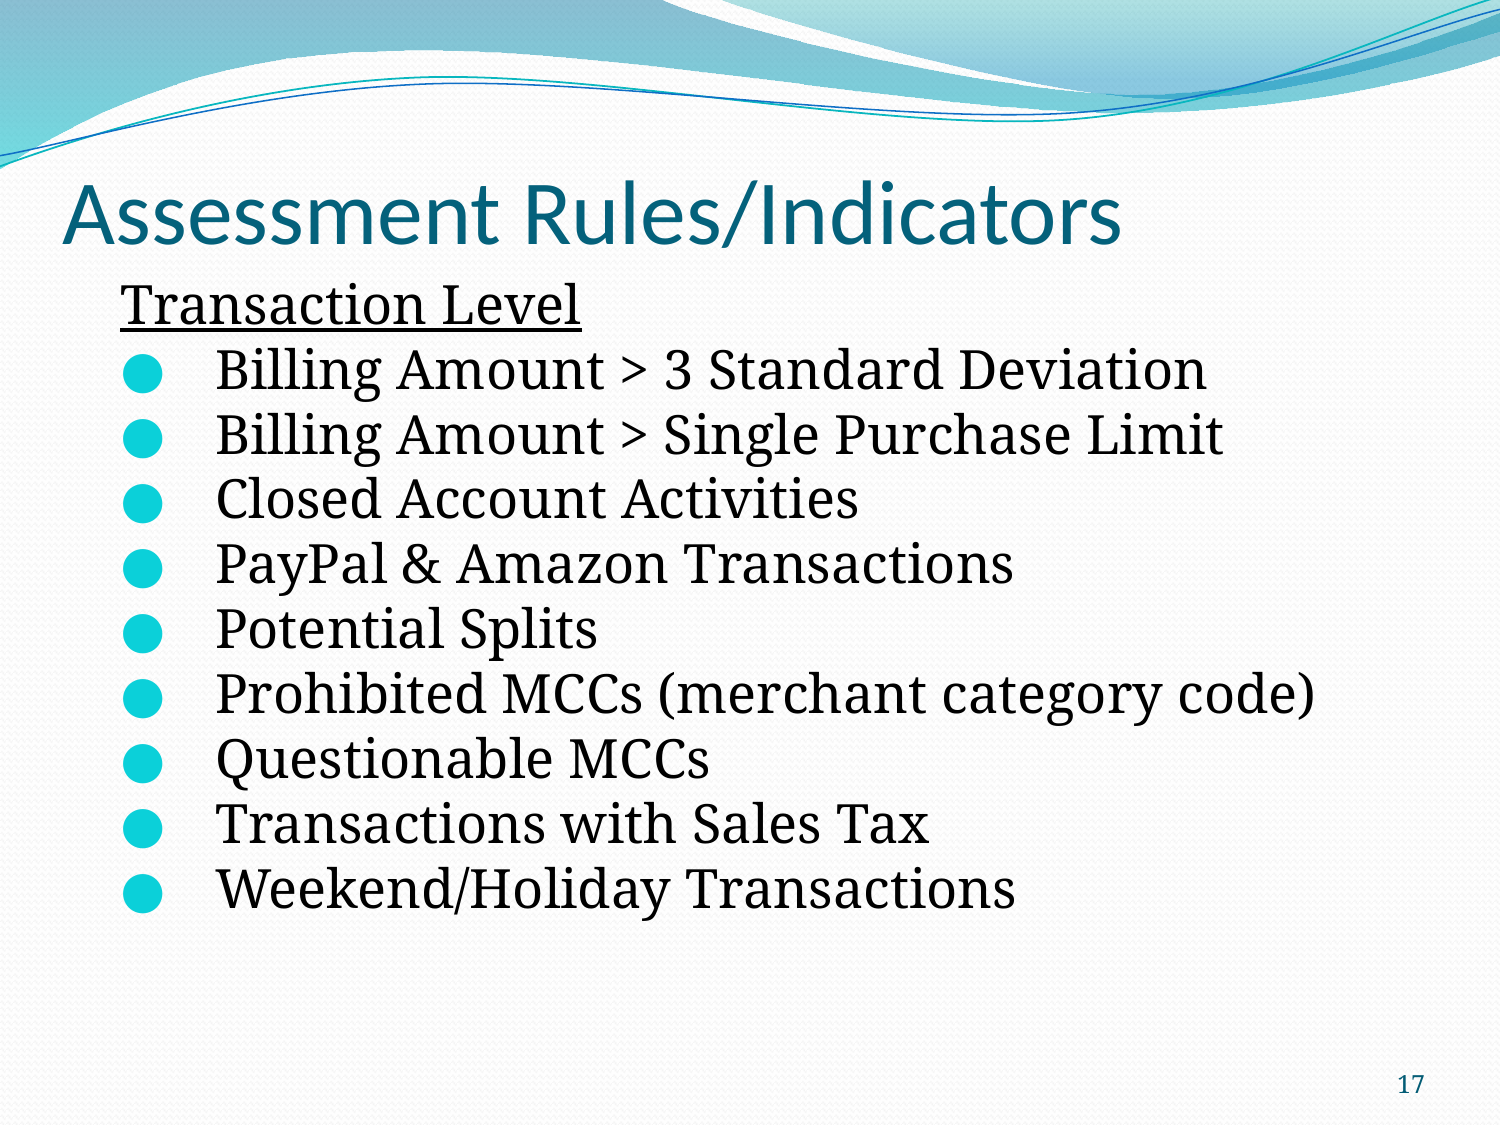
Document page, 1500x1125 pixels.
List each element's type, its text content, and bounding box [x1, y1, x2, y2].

slide_number 17 [1299, 1042, 1425, 1103]
title Assessment Rules/Indicators [62, 99, 1413, 263]
list Transaction Level Billing Amount > 3 Standard Deviation Billing Amount > Single Purchase Limit Closed Account Activities PayPal & Amazon Transactions Potential Splits Prohibited MCCs (merchant category code) Questionable MCCs Transactions with Sales Tax Weekend/Holiday Transactions [87, 262, 1438, 1063]
